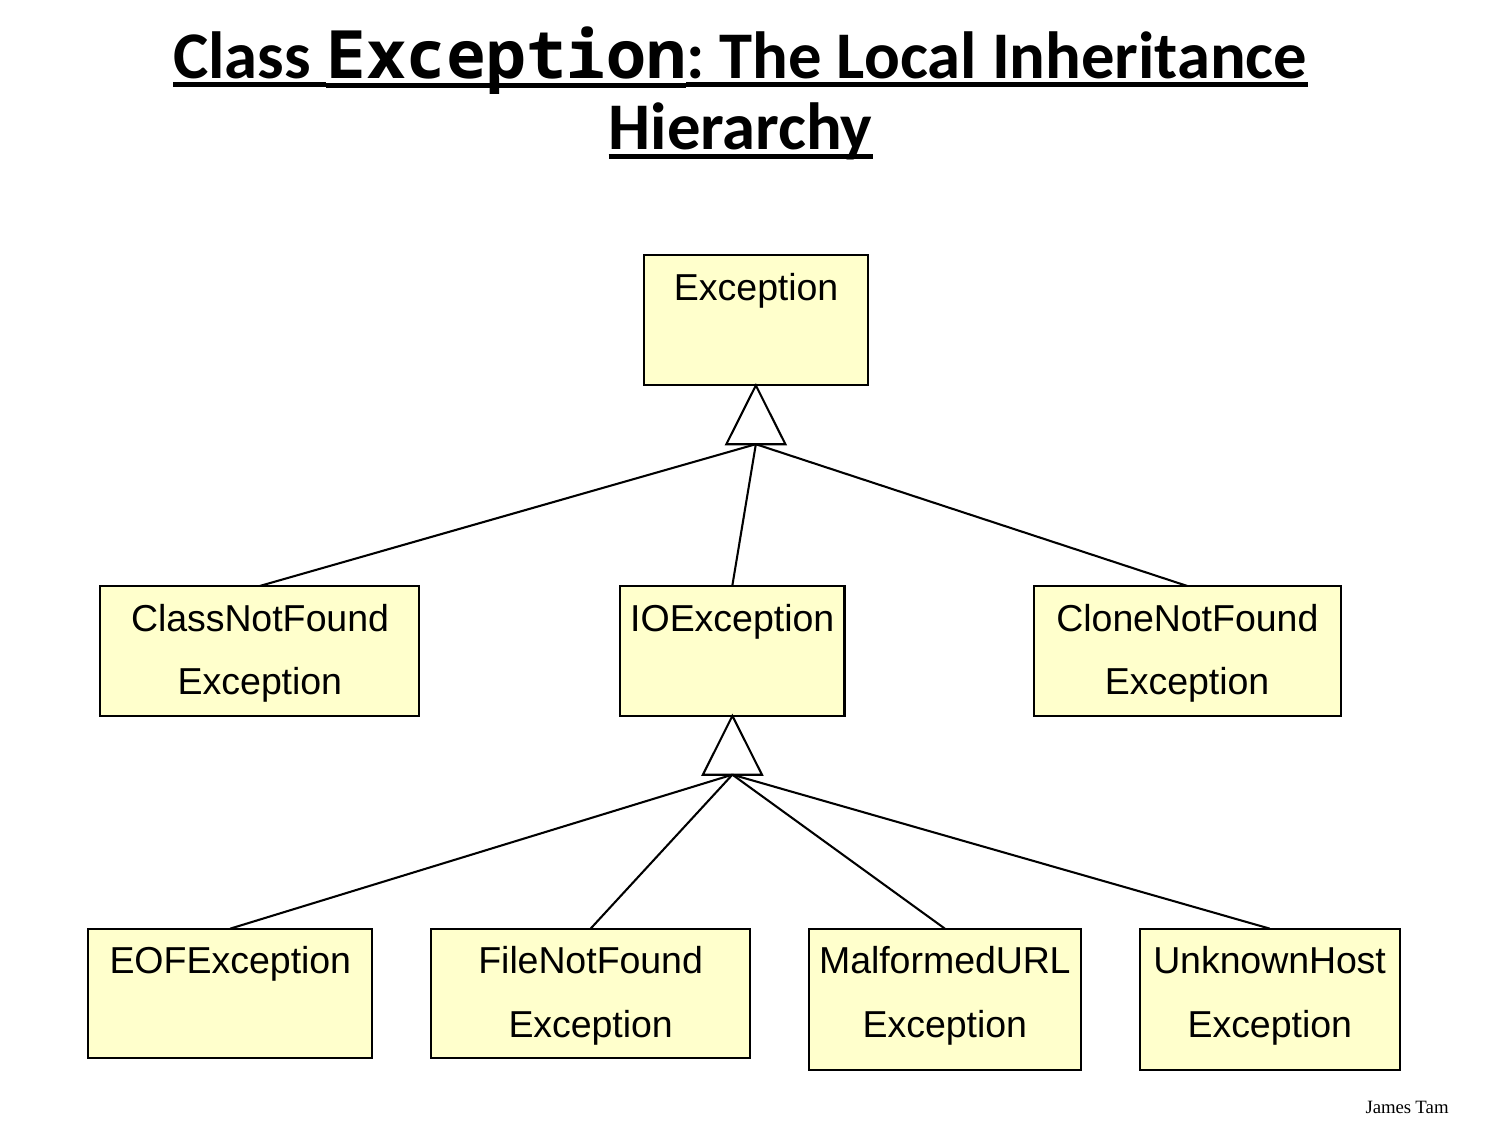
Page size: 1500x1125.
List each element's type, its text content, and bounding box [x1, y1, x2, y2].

text_box [704, 715, 761, 772]
text_box [727, 385, 785, 442]
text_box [230, 774, 589, 929]
text_box UnknownHost Exception [1139, 928, 1400, 1071]
text_box CloneNotFound Exception [1033, 585, 1341, 716]
text_box MalformedURL Exception [809, 938, 1081, 1071]
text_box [590, 774, 730, 929]
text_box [259, 444, 729, 587]
text_box Exception [643, 255, 869, 386]
text_box FileNotFound Exception [431, 938, 750, 1059]
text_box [732, 444, 753, 587]
text_box EOFException [88, 928, 372, 1059]
text_box IOException [620, 594, 845, 716]
text_box ClassNotFound Exception [100, 585, 420, 716]
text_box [732, 774, 1271, 929]
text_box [755, 444, 1188, 587]
title Class Exception: The Local Inheritance Hierarchy [70, 49, 1411, 136]
